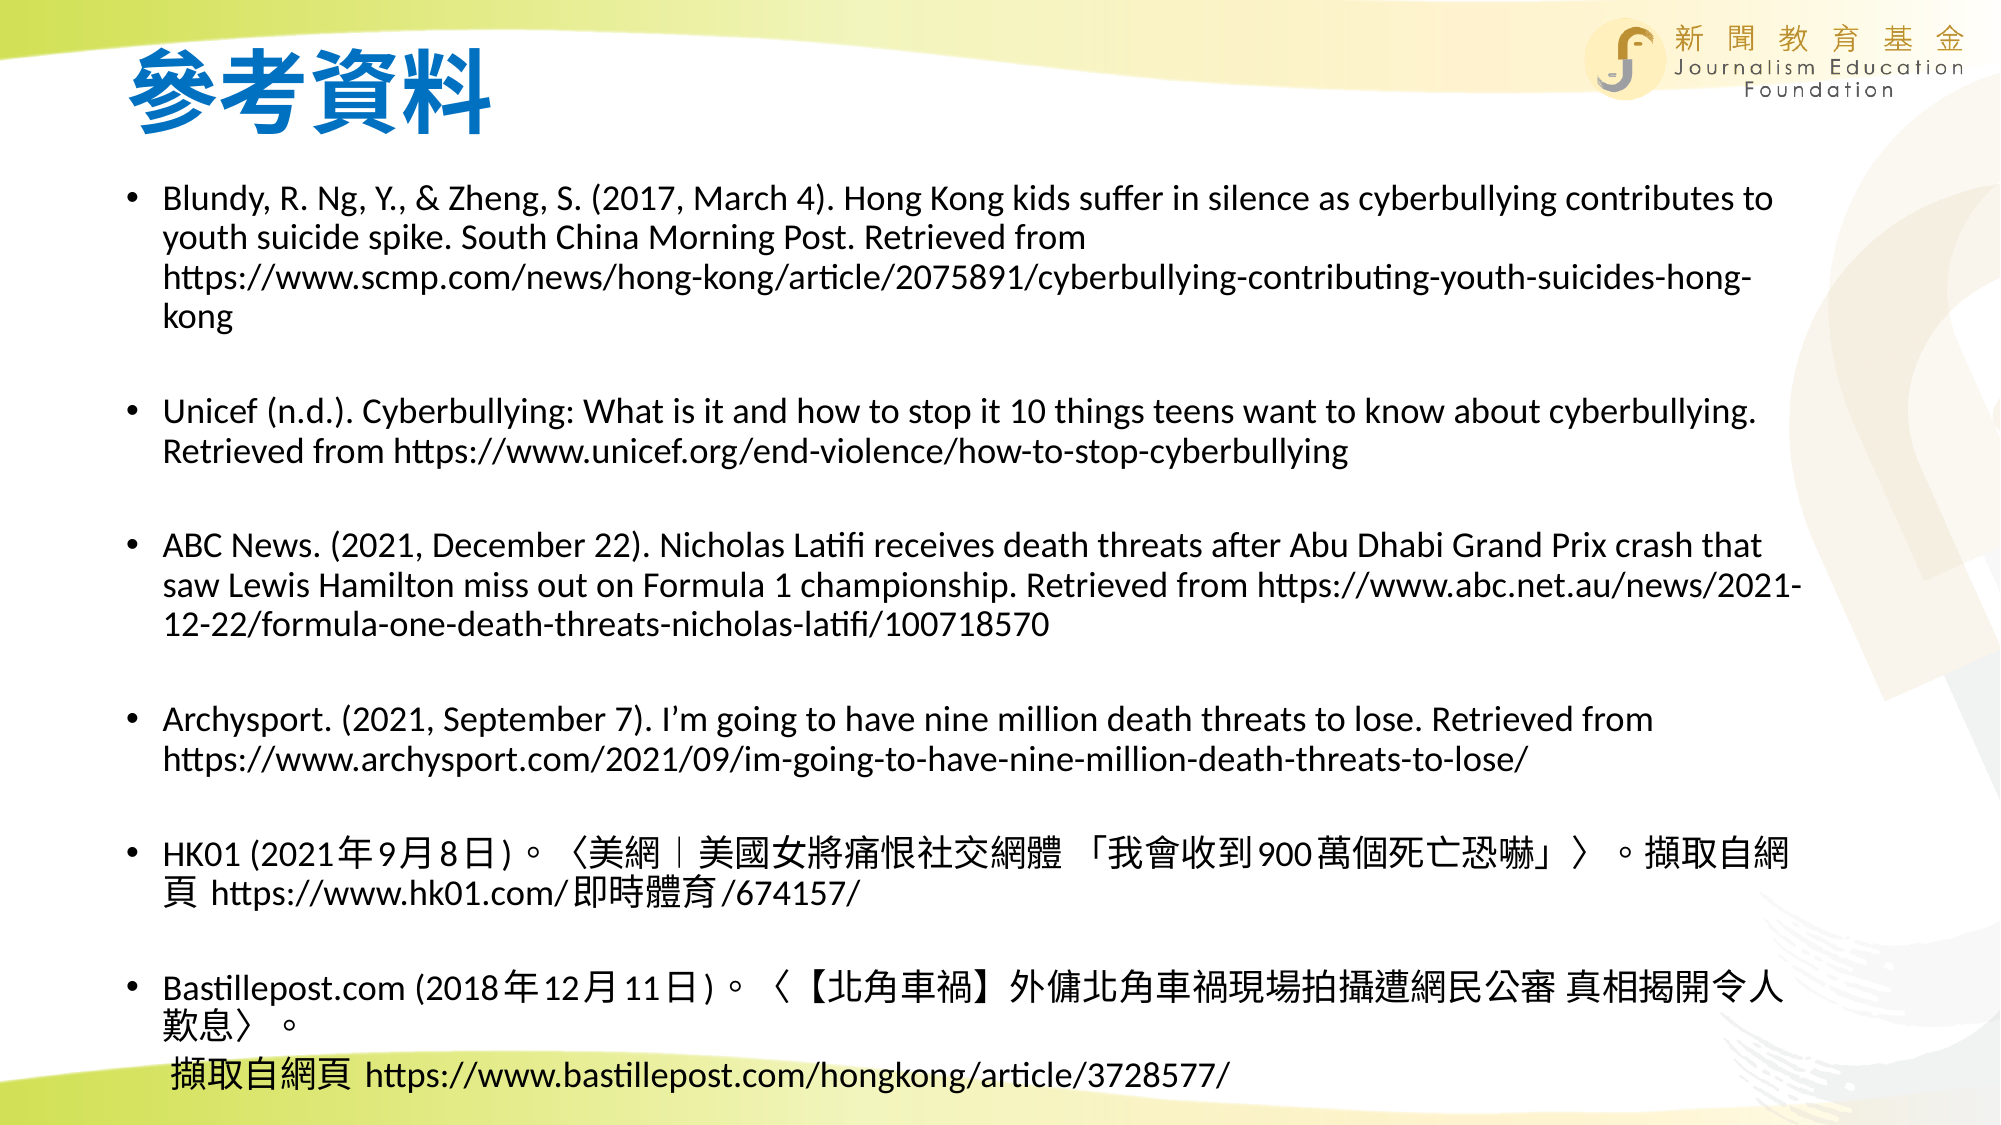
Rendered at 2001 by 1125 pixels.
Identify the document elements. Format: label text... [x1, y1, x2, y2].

title 參考資料 [111, 0, 1836, 171]
list Blundy, R. Ng, Y., & Zheng, S. (2017, March 4). Hong Kong kids suffer in silence as cyberbullying contributes to youth suicide spike. South China Morning Post. Retrieved from https://www.scmp.com/news/hong-kong/article/2075891/cyberbullying-contributing-youth-suicides-hong-kong Unicef (n.d.). Cyberbullying: What is it and how to stop it 10 things teens want to know about cyberbullying. Retrieved from https://www.unicef.org/end-violence/how-to-stop-cyberbullying ABC News. (2021, December 22). Nicholas Latifi receives death threats after Abu Dhabi Grand Prix crash that saw Lewis Hamilton miss out on Formula 1 championship. Retrieved from https://www.abc.net.au/news/2021-12-22/formula-one-death-threats-nicholas-latifi/100718570 Archysport. (2021, September 7). I’m going to have nine million death threats to lose. Retrieved from https://www.archysport.com/2021/09/im-going-to-have-nine-million-death-threats-to-lose/ HK01 (2021年9月8日)。〈美網︱美國女將痛恨社交網體 「我會收到900萬個死亡恐嚇」〉。擷取自網頁 https://www.hk01.com/即時體育/674157/ Bastillepost.com (2018年12月11日)。〈【北角車禍】外傭北角車禍現場拍攝遭網民公審 真相揭開令人歎息〉。 擷取自網頁 https://www.bastillepost.com/hongkong/article/3728577/ [111, 171, 1836, 1106]
picture [0, 0, 2000, 1125]
